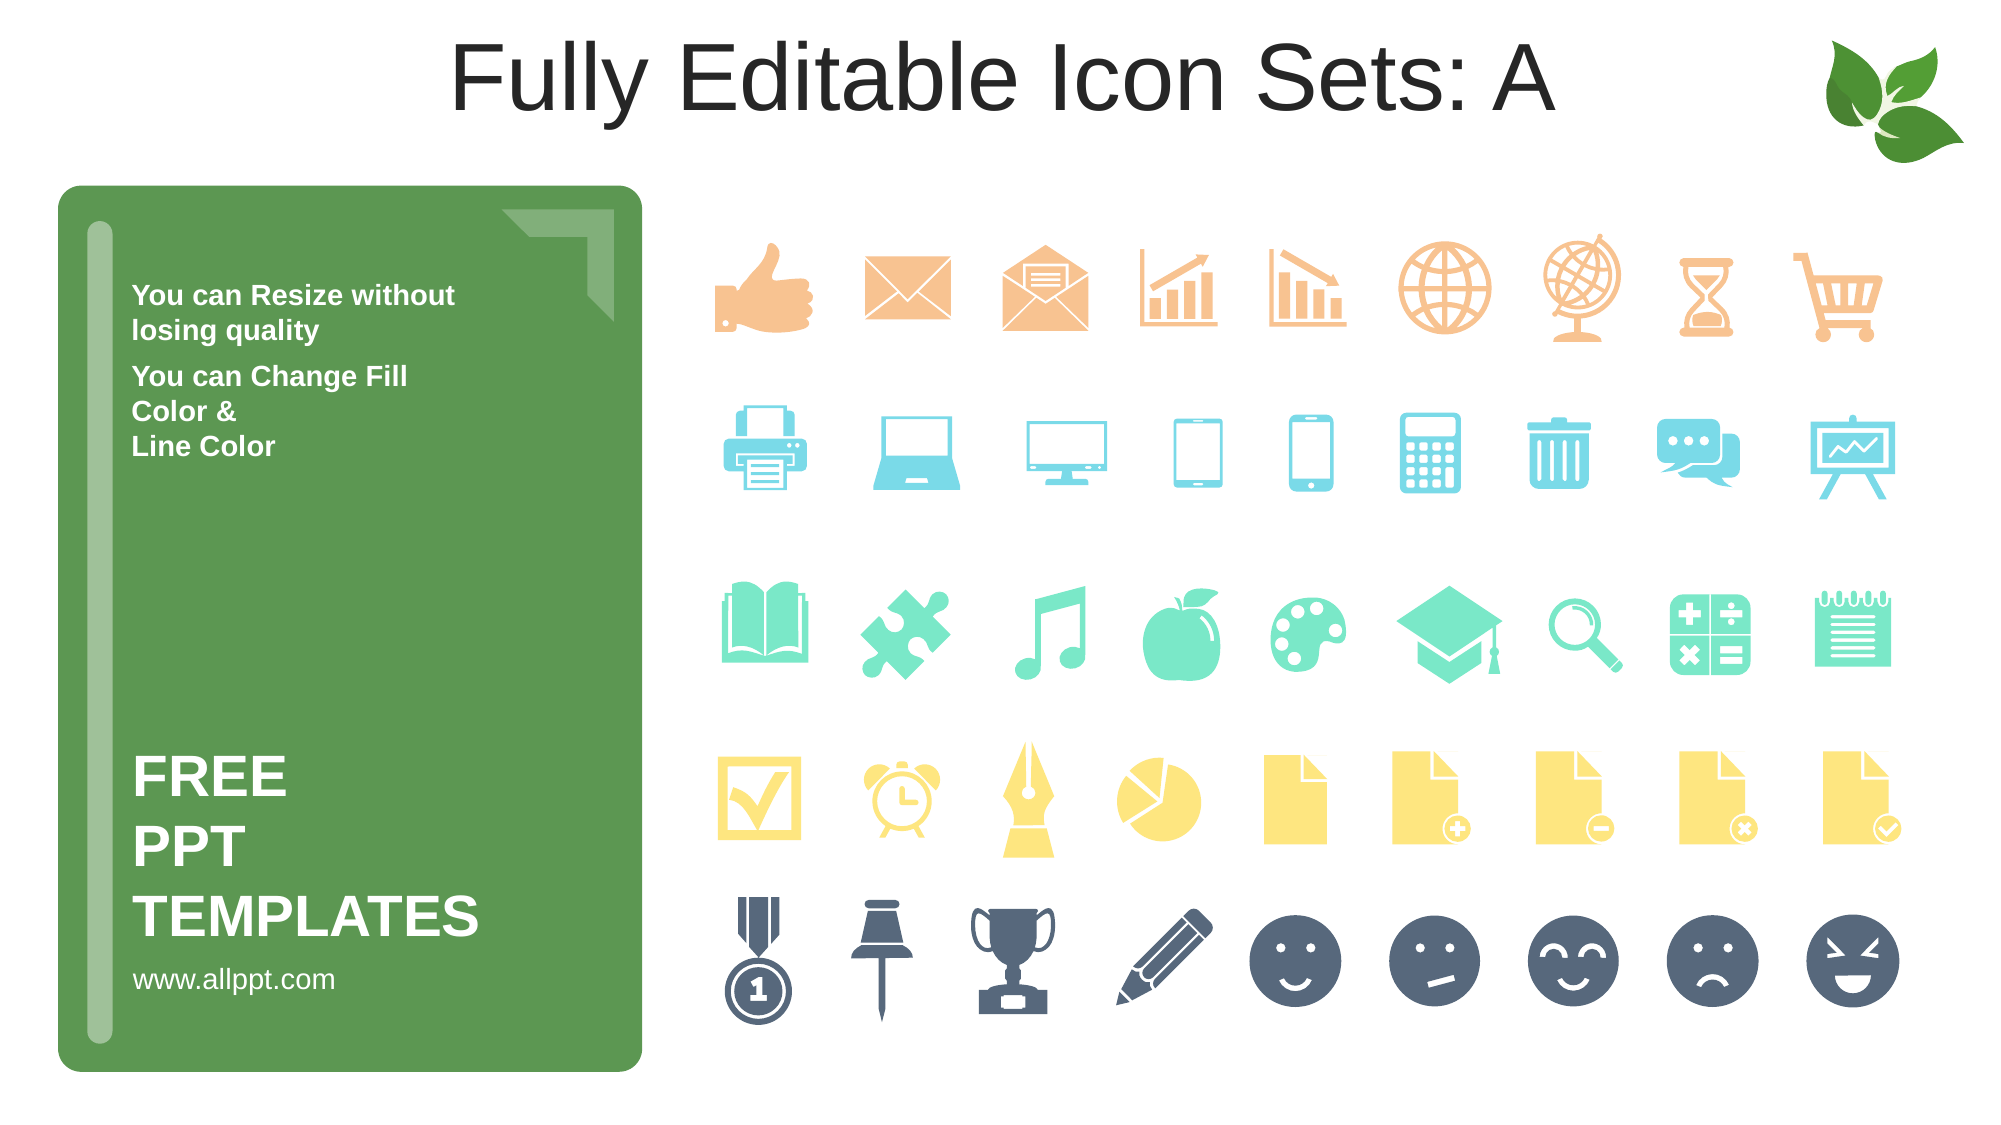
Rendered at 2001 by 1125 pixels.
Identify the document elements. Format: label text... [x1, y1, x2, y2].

text_box [1000, 741, 1057, 859]
text_box [1792, 251, 1884, 344]
text_box [1397, 240, 1493, 336]
text_box [1025, 420, 1109, 487]
text_box [1656, 417, 1741, 489]
text_box [970, 906, 1057, 1016]
text_box [1388, 914, 1482, 1008]
text_box [720, 580, 810, 664]
text_box [862, 255, 954, 321]
text_box [1534, 748, 1616, 846]
text_box [1116, 756, 1203, 843]
text_box [858, 588, 953, 682]
text_box [872, 415, 962, 491]
text_box [1678, 256, 1735, 338]
text_box [1809, 413, 1897, 501]
text_box [1526, 914, 1620, 1008]
text_box [1526, 416, 1592, 490]
text_box [1287, 413, 1335, 493]
text_box [714, 241, 815, 334]
text_box [1813, 589, 1893, 668]
text_box [1391, 748, 1472, 846]
text_box [717, 756, 802, 841]
text_box [1394, 584, 1505, 686]
text_box [1805, 913, 1901, 1009]
text_box [1000, 243, 1091, 332]
text_box [849, 898, 915, 1023]
text_box [1141, 587, 1222, 682]
text_box [1248, 914, 1343, 1009]
list Fully Editable Icon Sets: A [53, 20, 1952, 140]
text_box [1678, 748, 1759, 846]
text_box [1547, 597, 1625, 674]
text_box [1114, 907, 1214, 1007]
text_box [1263, 752, 1330, 845]
text_box [1821, 748, 1903, 846]
text_box [1139, 248, 1219, 327]
text_box [1014, 584, 1087, 681]
text_box [1668, 593, 1752, 677]
text_box [723, 896, 794, 1026]
text_box [1665, 914, 1760, 1009]
text_box [862, 760, 942, 839]
text_box [1542, 232, 1623, 343]
text_box [1268, 248, 1348, 328]
text_box [1278, 247, 1341, 320]
text_box [1172, 417, 1224, 489]
text_box [1398, 411, 1462, 495]
text_box [1269, 596, 1348, 673]
text_box [722, 404, 809, 492]
